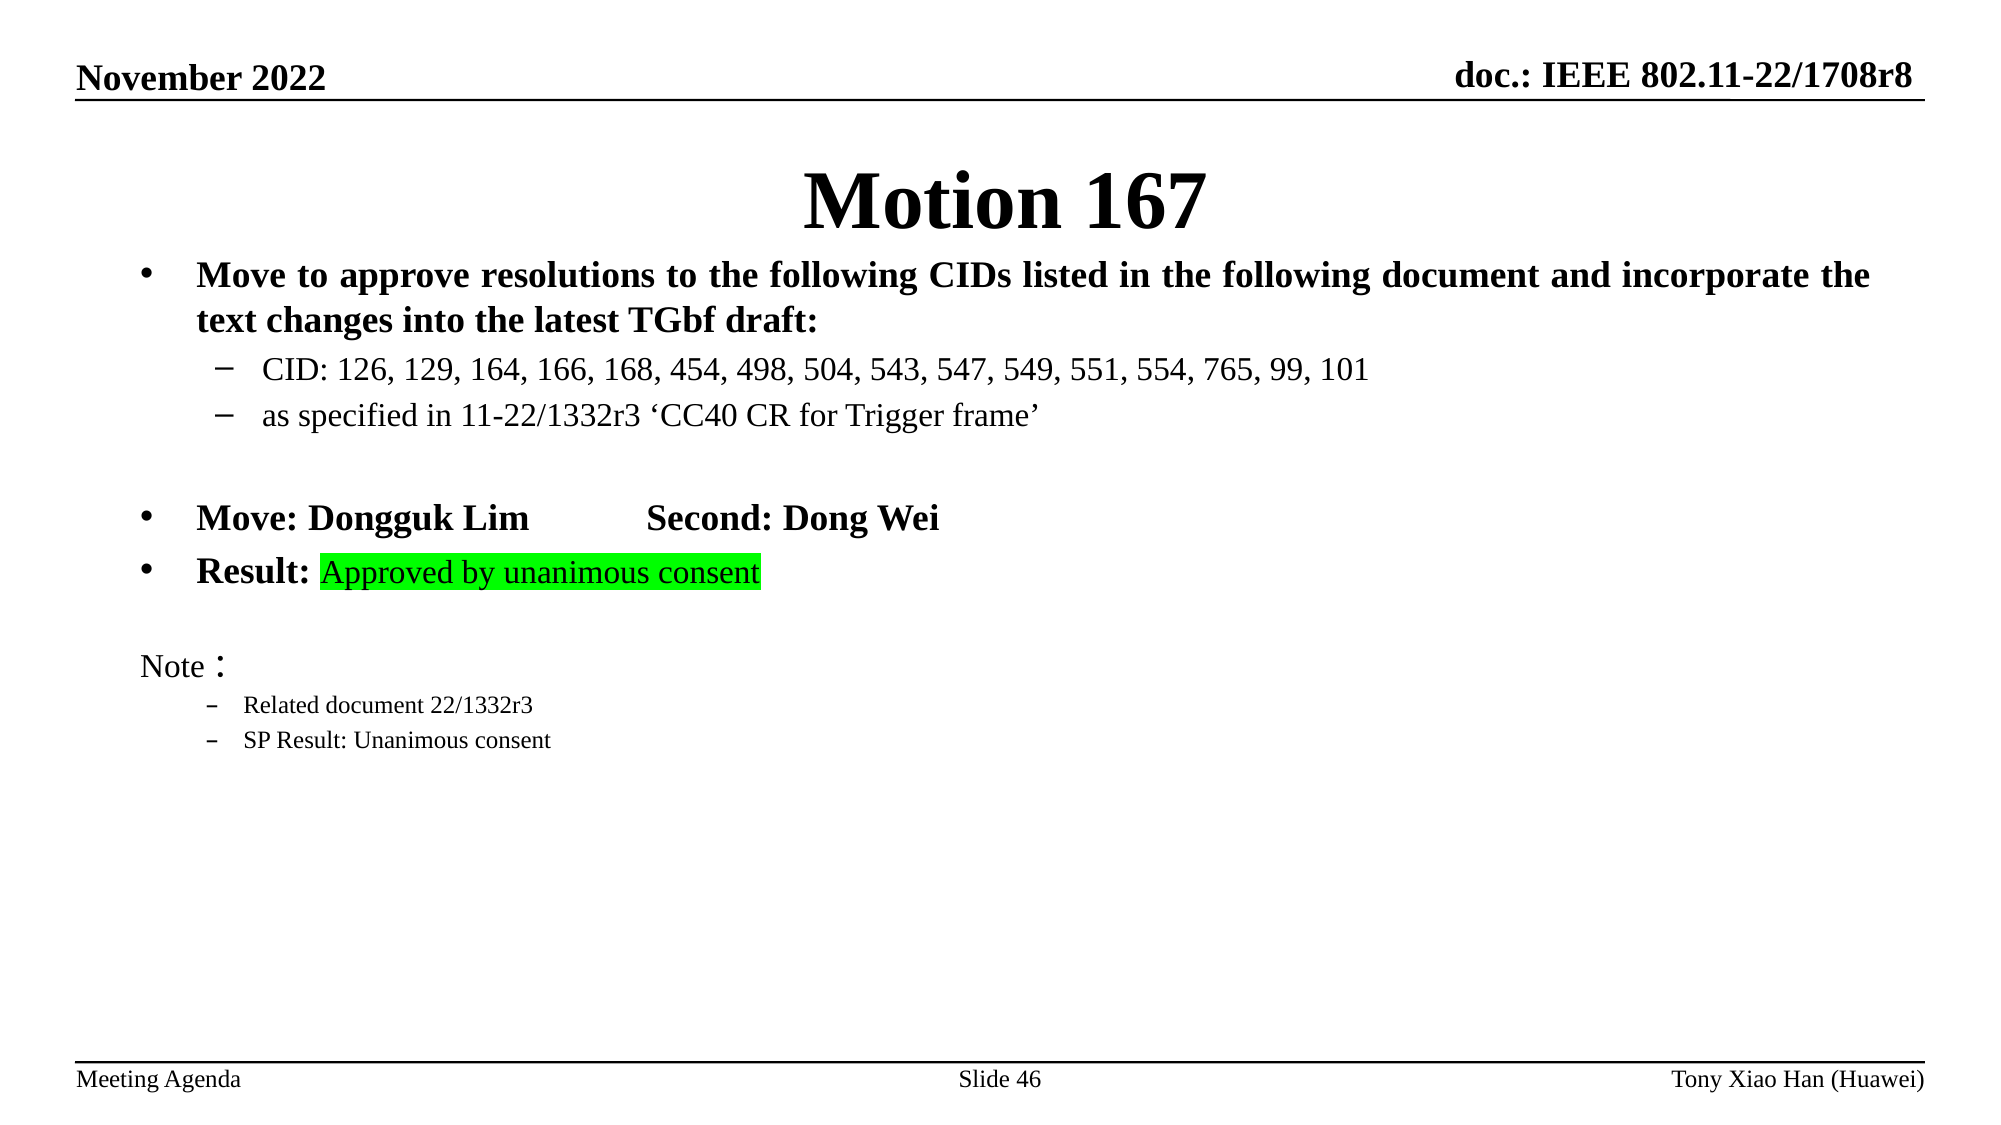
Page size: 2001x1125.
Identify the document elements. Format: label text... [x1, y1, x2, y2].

text_box Motion 167 [368, 137, 1644, 212]
text_box Move to approve resolutions to the following CIDs listed in the following document and incorporate the text changes into the latest TGbf draft: CID: 126, 129, 164, 166, 168, 454, 498, 504, 543, 547, 549, 551, 554, 765, 99, 101 as specified in 11-22/1332r3 ‘CC40 CR for Trigger frame’ Move: Dongguk Lim Second: Dong Wei Result: Approved by unanimous consent Note： Related document 22/1332r3 SP Result: Unanimous consent [125, 212, 1888, 963]
